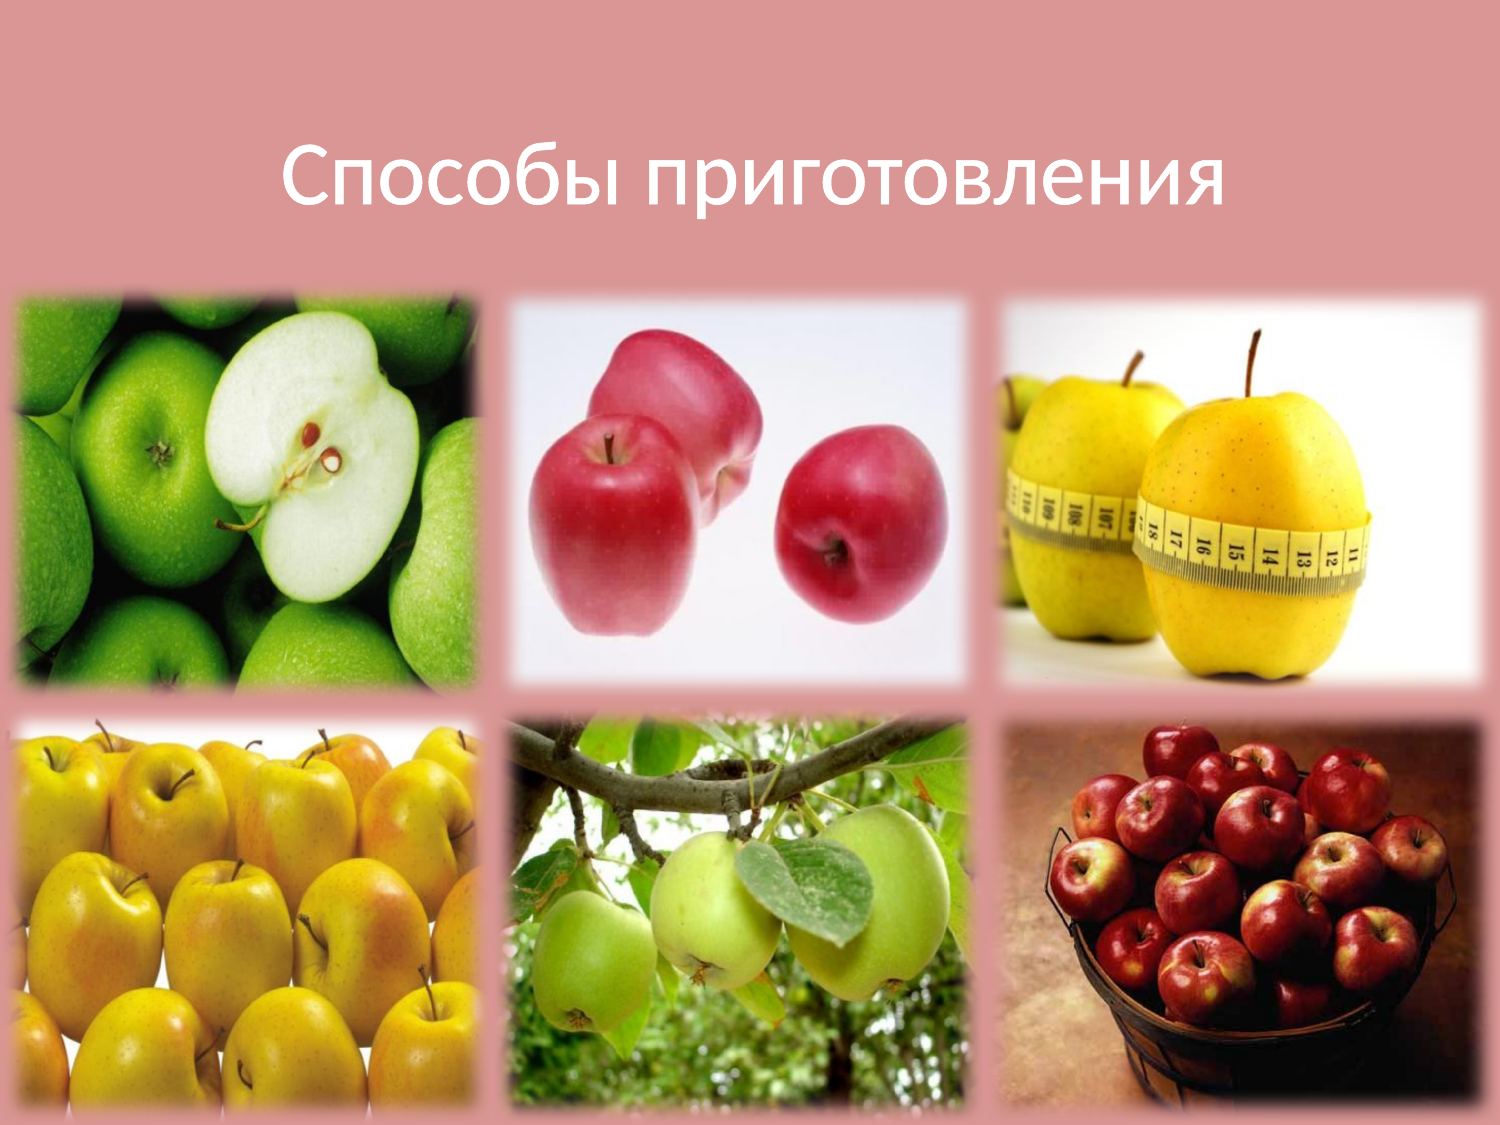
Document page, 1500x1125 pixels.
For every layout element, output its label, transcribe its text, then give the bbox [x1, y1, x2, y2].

picture [0, 280, 1500, 1125]
title Способы приготовления [117, 46, 1393, 279]
